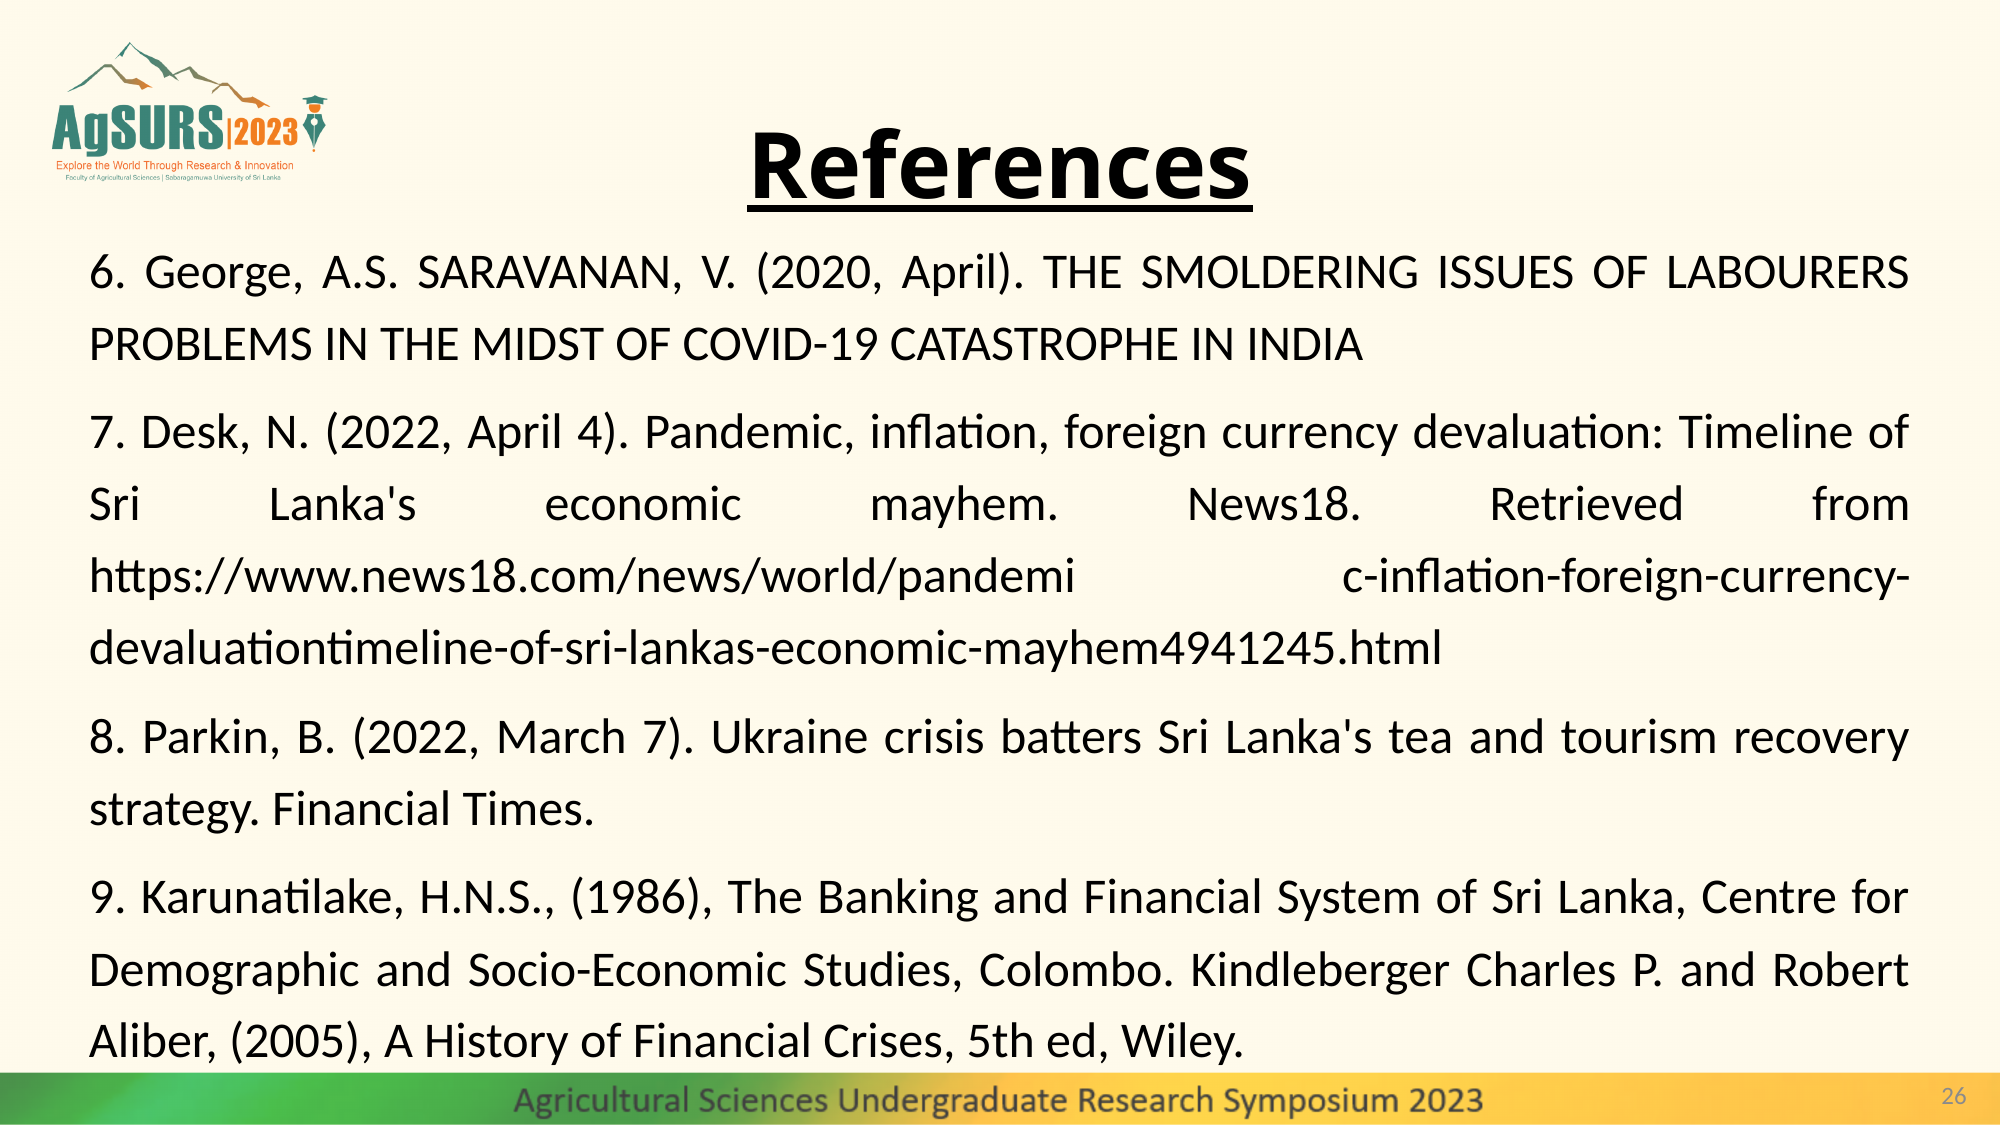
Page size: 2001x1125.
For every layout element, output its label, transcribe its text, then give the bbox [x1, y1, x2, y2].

picture [0, 0, 2000, 1125]
list 6. George, A.S. SARAVANAN, V. (2020, April). THE SMOLDERING ISSUES OF LABOURERS PROBLEMS IN THE MIDST OF COVID-19 CATASTROPHE IN INDIA 7. Desk, N. (2022, April 4). Pandemic, inflation, foreign currency devaluation: Timeline of Sri Lanka's economic mayhem. News18. Retrieved from https://www.news18.com/news/world/pandemi c-inflation-foreign-currency-devaluationtimeline-of-sri-lankas-economic-mayhem4941245.html 8. Parkin, B. (2022, March 7). Ukraine crisis batters Sri Lanka's tea and tourism recovery strategy. Financial Times. 9. Karunatilake, H.N.S., (1986), The Banking and Financial System of Sri Lanka, Centre for Demographic and Socio-Economic Studies, Colombo. Kindleberger Charles P. and Robert Aliber, (2005), A History of Financial Crises, 5th ed, Wiley. [73, 218, 1927, 990]
slide_number 26 [1531, 1065, 1982, 1125]
title References [137, 59, 1863, 218]
